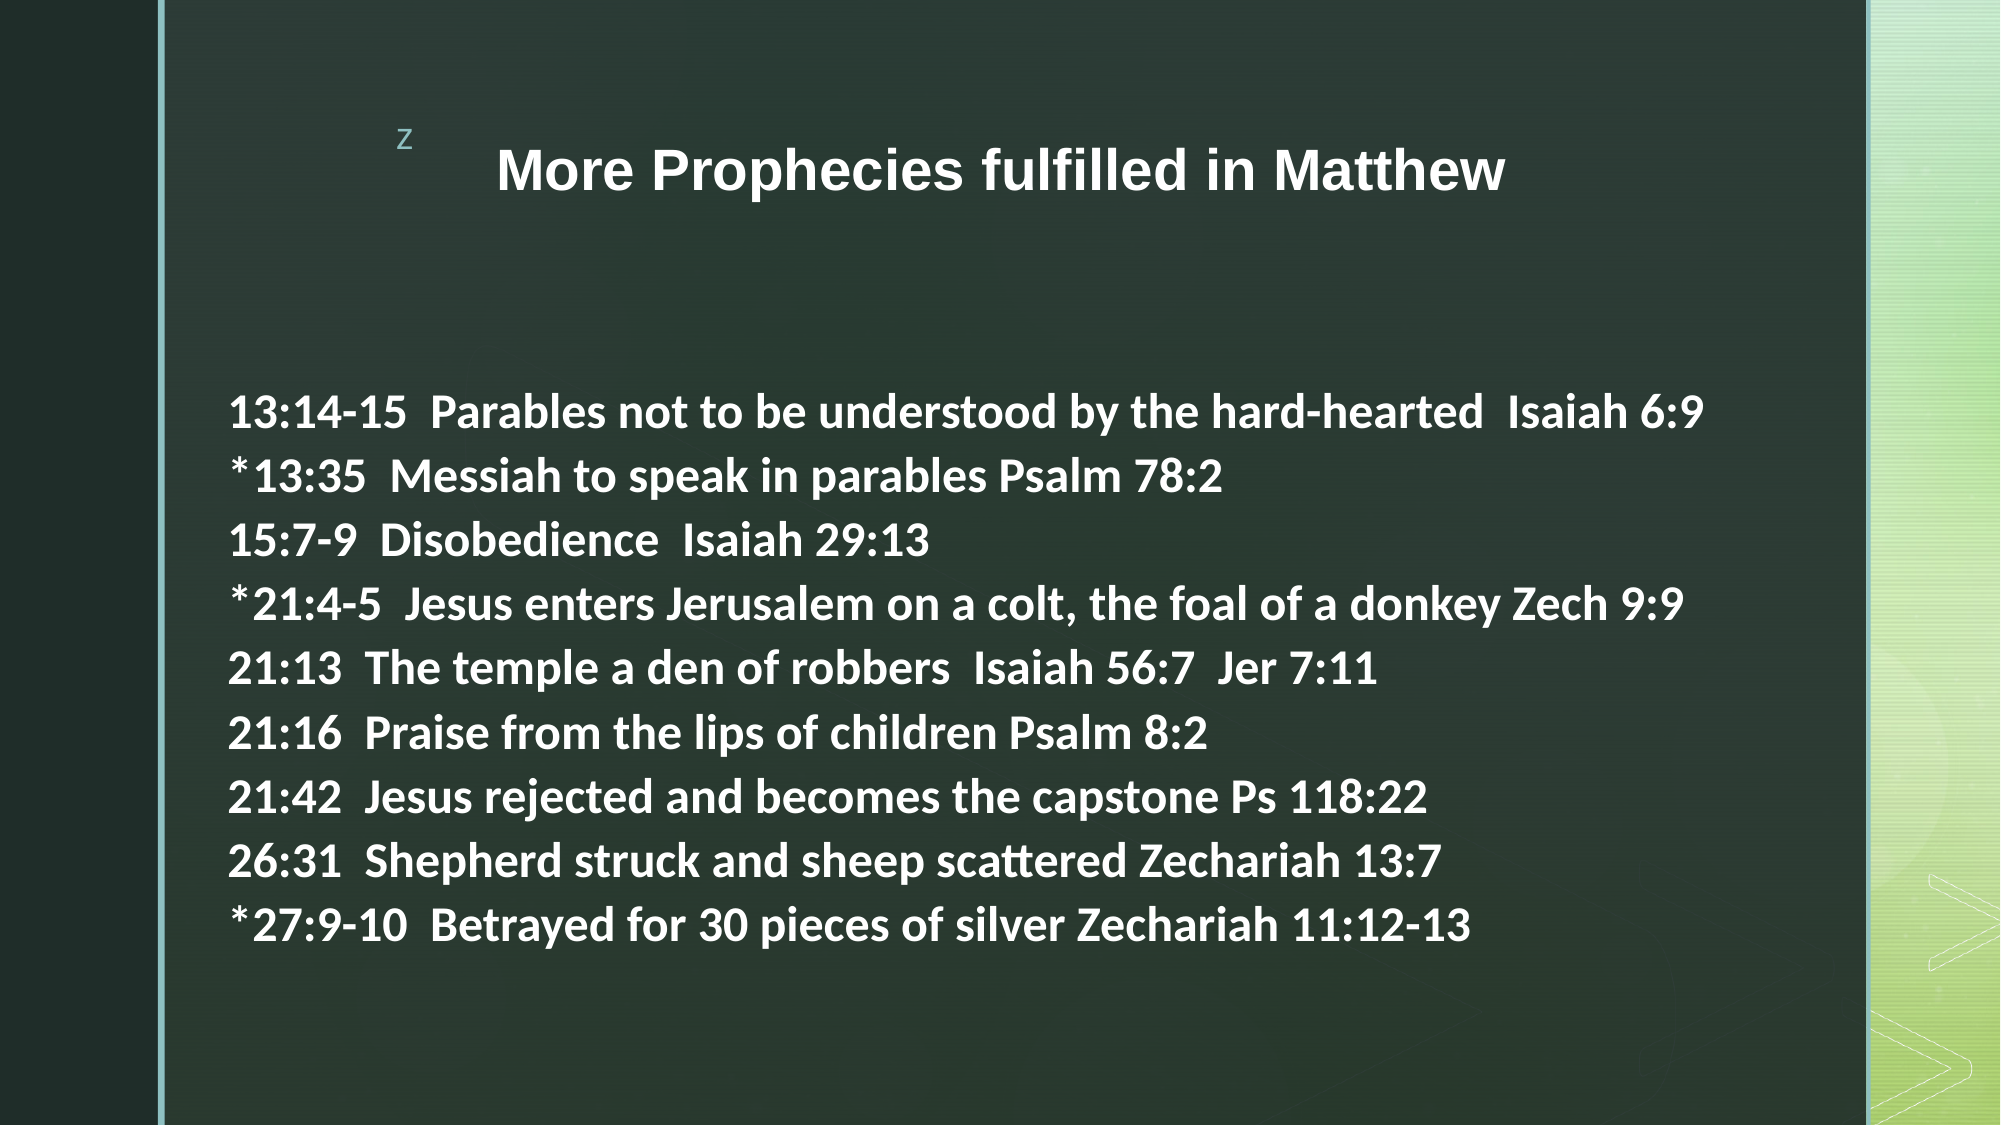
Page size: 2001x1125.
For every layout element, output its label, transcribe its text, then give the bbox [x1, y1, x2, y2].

list 13:14-15 Parables not to be understood by the hard-hearted Isaiah 6:9 *13:35 Messiah to speak in parables Psalm 78:2 15:7-9 Disobedience Isaiah 29:13 *21:4-5 Jesus enters Jerusalem on a colt, the foal of a donkey Zech 9:9 21:13 The temple a den of robbers Isaiah 56:7 Jer 7:11 21:16 Praise from the lips of children Psalm 8:2 21:42 Jesus rejected and becomes the capstone Ps 118:22 26:31 Shepherd struck and sheep scattered Zechariah 13:7 *27:9-10 Betrayed for 30 pieces of silver Zechariah 11:12-13 [212, 336, 1734, 1082]
picture [1871, 0, 2001, 1125]
title More Prophecies fulfilled in Matthew [269, 132, 1734, 244]
